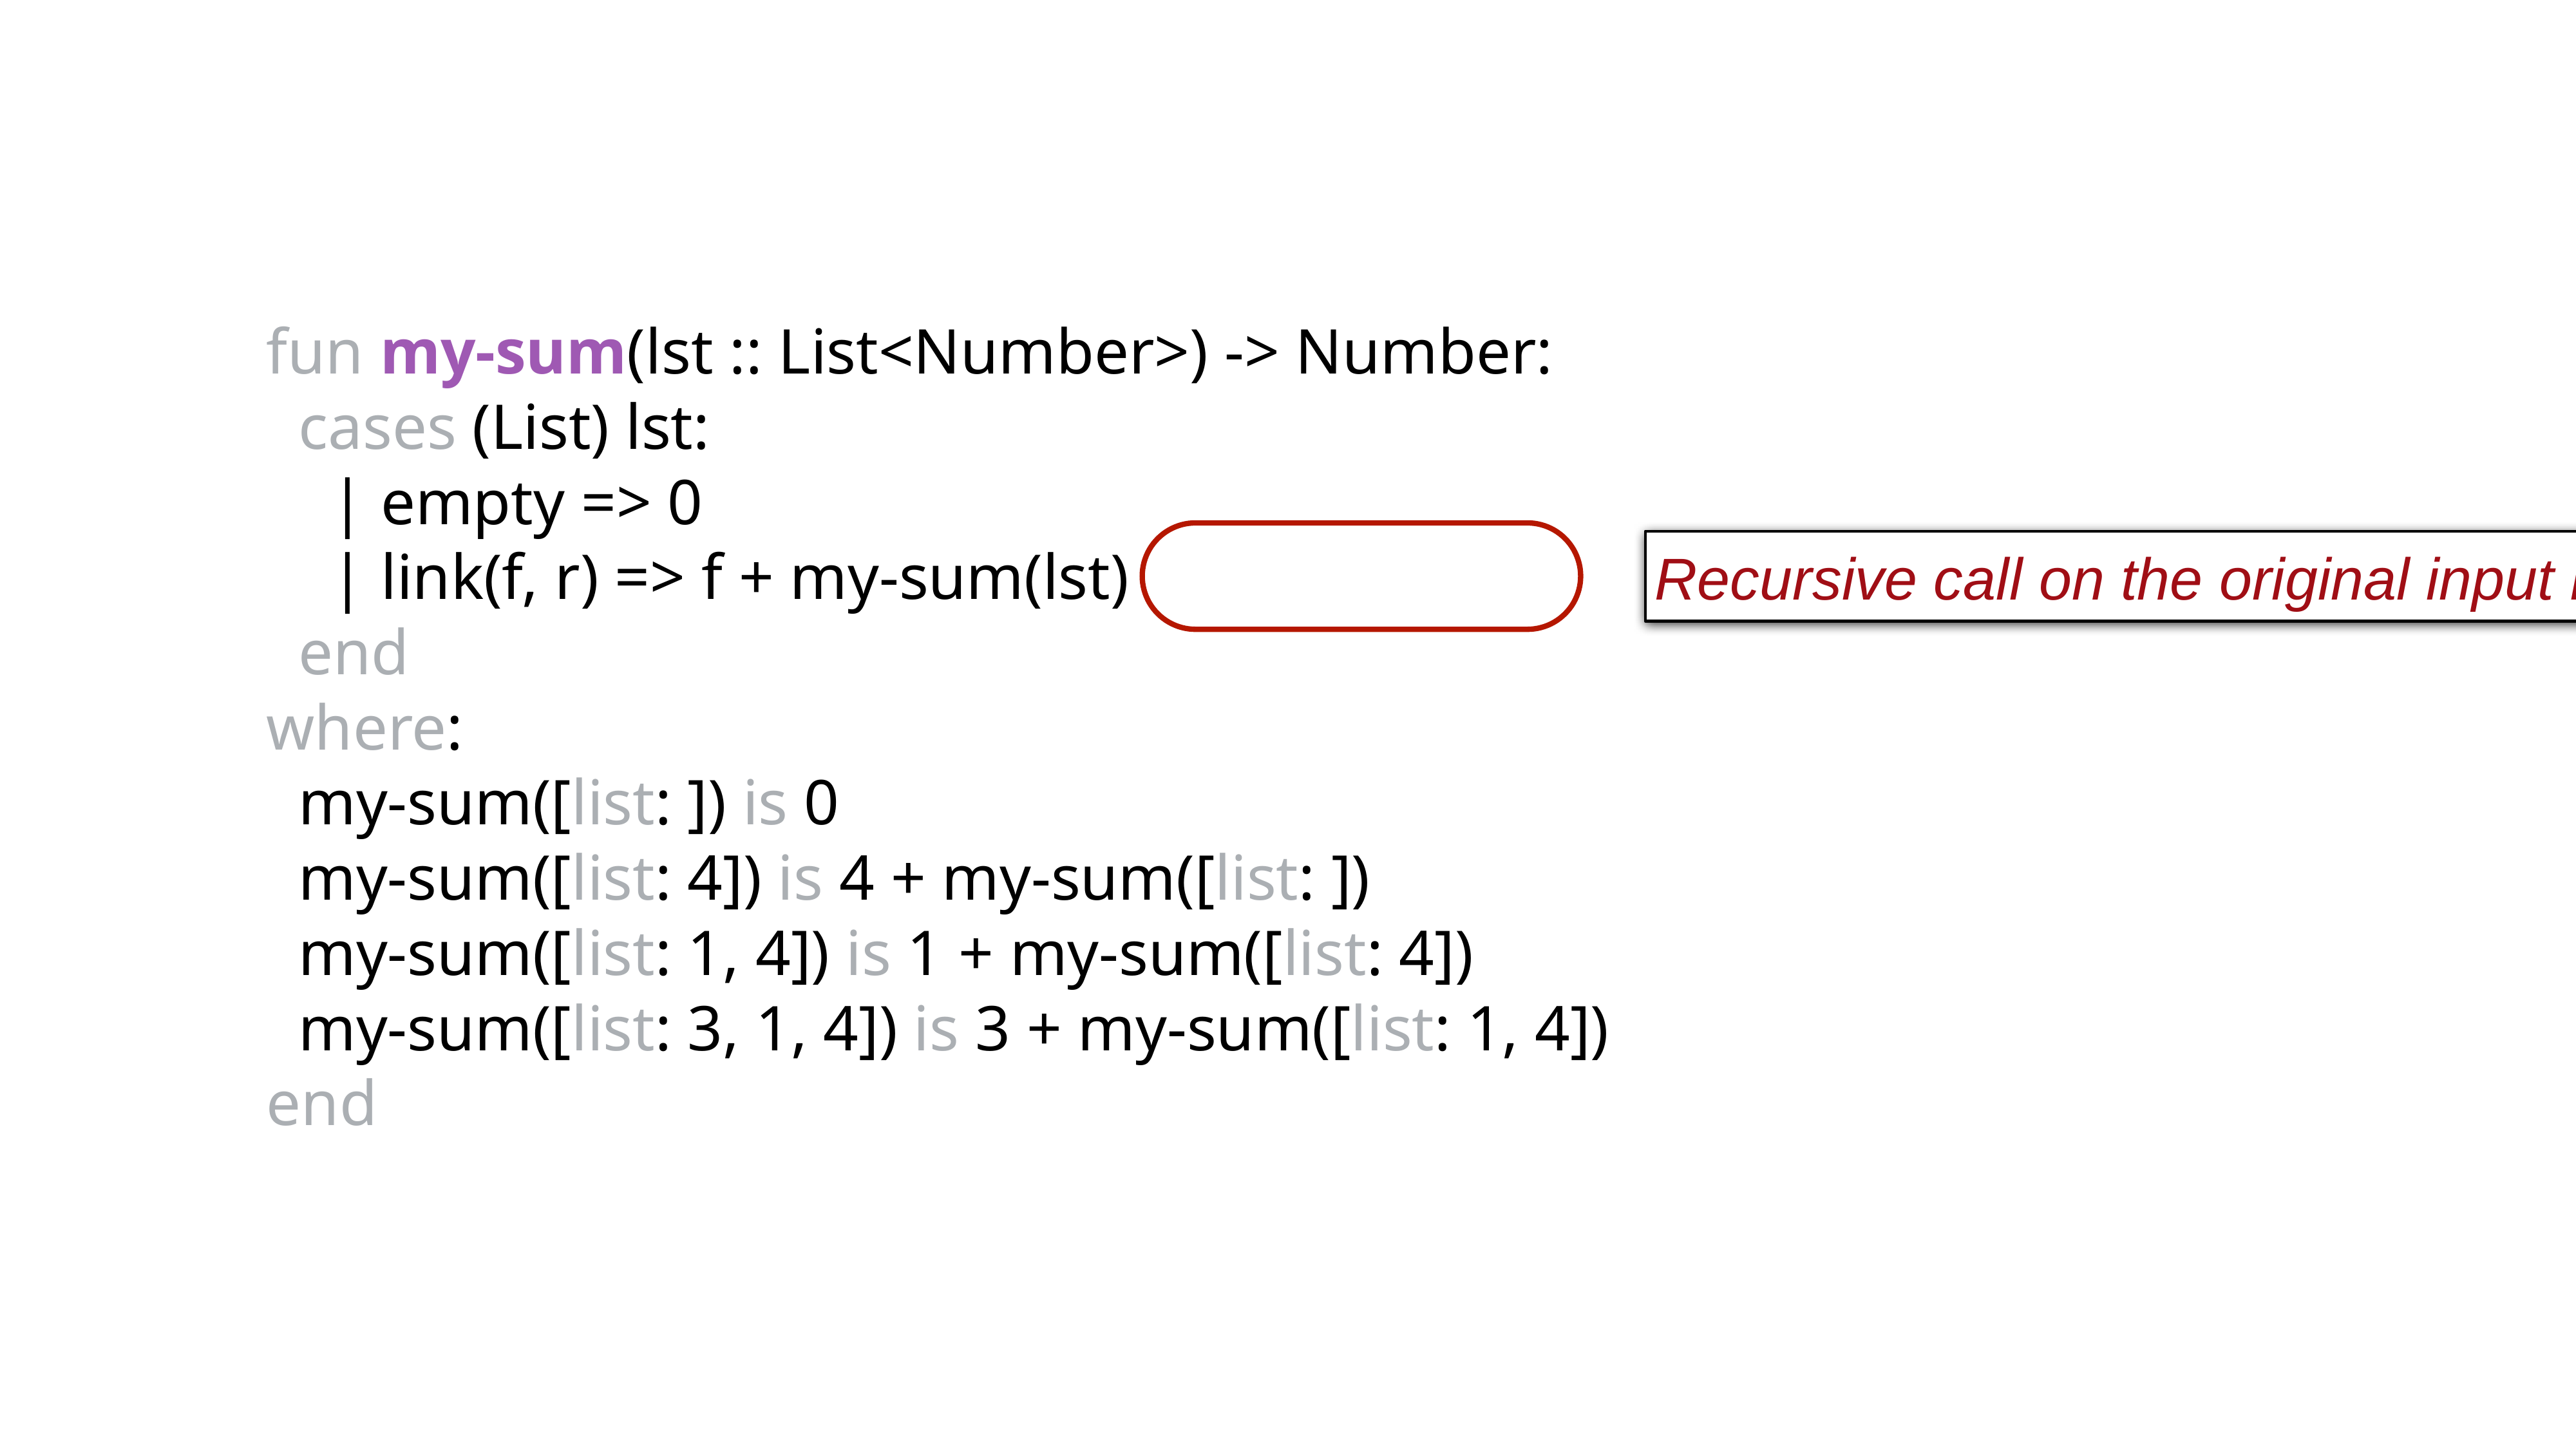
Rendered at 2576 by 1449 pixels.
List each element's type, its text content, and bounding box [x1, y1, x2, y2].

list fun my-sum(lst :: List<Number>) -> Number: cases (List) lst: | empty => 0 | link(f, r) => f + my-sum(lst) end where: my-sum([list: ]) is 0 my-sum([list: 4]) is 4 + my-sum([list: ]) my-sum([list: 1, 4]) is 1 + my-sum([list: 4]) my-sum([list: 3, 1, 4]) is 3 + my-sum([list: 1, 4]) end [258, 26, 2317, 1423]
text_box Recursive call on the original input list [1645, 531, 2576, 621]
text_box [1142, 522, 1581, 630]
